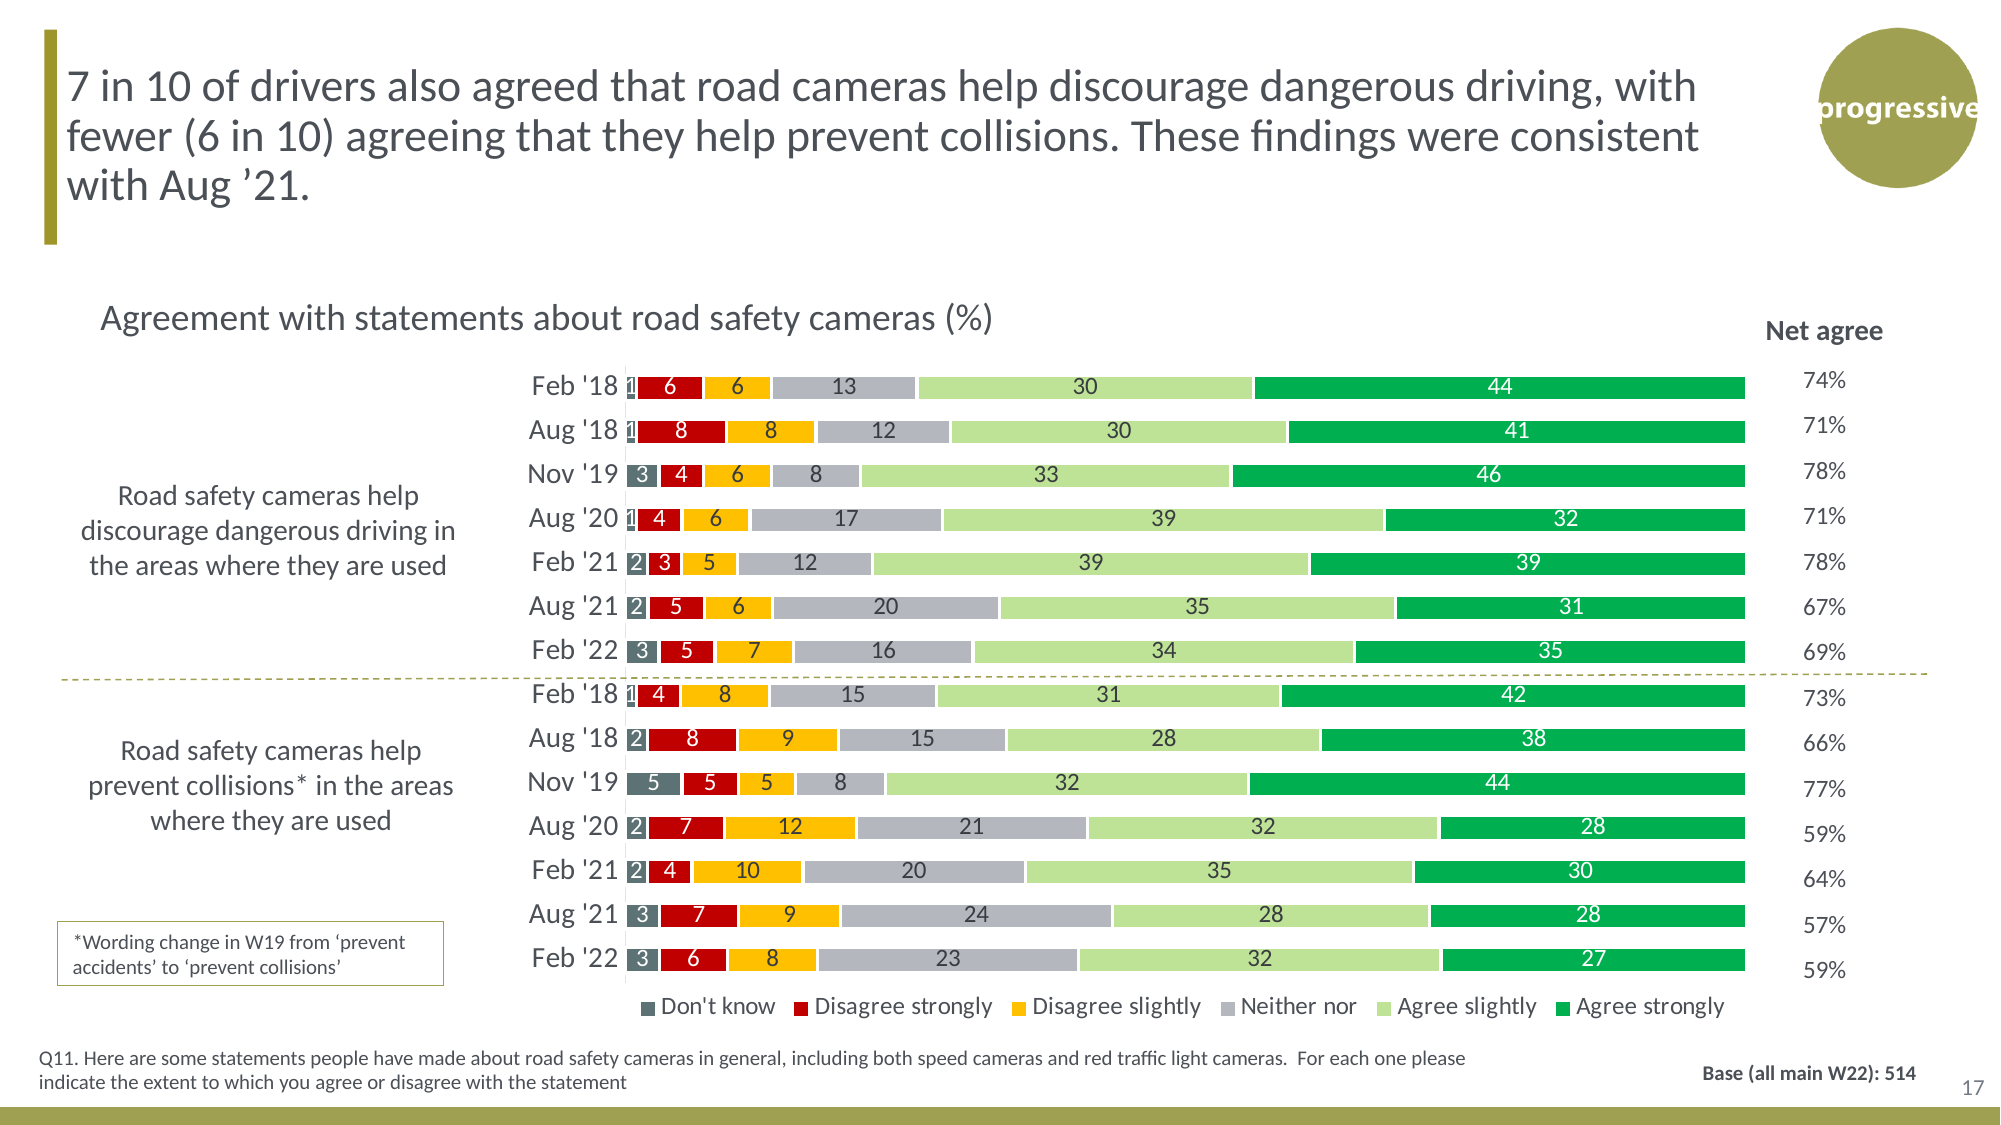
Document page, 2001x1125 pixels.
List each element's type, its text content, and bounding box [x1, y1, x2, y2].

list Base (all main W22): 514 [1340, 1060, 1932, 1109]
picture [1817, 27, 1978, 189]
table_cell 69% [1825, 632, 1902, 673]
table_cell 78% [1825, 450, 1902, 496]
table_cell 77% [1825, 768, 1902, 813]
text_box Road safety cameras help prevent collisions* in the areas where they are used [57, 724, 415, 844]
table_cell 59% [1825, 950, 1902, 995]
table_cell 78% [1825, 541, 1902, 586]
chart [415, 268, 1825, 673]
table_cell 57% [1825, 904, 1902, 950]
table_cell 66% [1825, 723, 1902, 768]
table_header Net agree [1825, 308, 1902, 359]
text_box Agreement with statements about road safety cameras (%) [85, 285, 415, 346]
list 7 in 10 of drivers also agreed that road cameras help discourage dangerous driving, with fewer (6 in 10) agreeing that they help prevent collisions. These findings were consistent with Aug ’21. [54, 29, 1790, 243]
table_cell 67% [1825, 586, 1902, 632]
slide_number 17 [1862, 1042, 2000, 1125]
table_cell 71% [1825, 496, 1902, 541]
table_cell 74% [1825, 359, 1902, 405]
list Q11. Here are some statements people have made about road safety cameras in general, including both speed cameras and red traffic light cameras. For each one please indicate the extent to which you agree or disagree with the statement [24, 1045, 1519, 1093]
text_box Road safety cameras help discourage dangerous driving in the areas where they are used [54, 468, 415, 589]
table_cell 64% [1825, 859, 1902, 904]
chart [415, 680, 1825, 1043]
table_cell 59% [1825, 813, 1902, 859]
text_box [61, 673, 1932, 680]
text_box *Wording change in W19 from ‘prevent accidents’ to ‘prevent collisions’ [57, 921, 415, 986]
table_cell 73% [1825, 680, 1902, 723]
table_cell 71% [1825, 405, 1902, 450]
